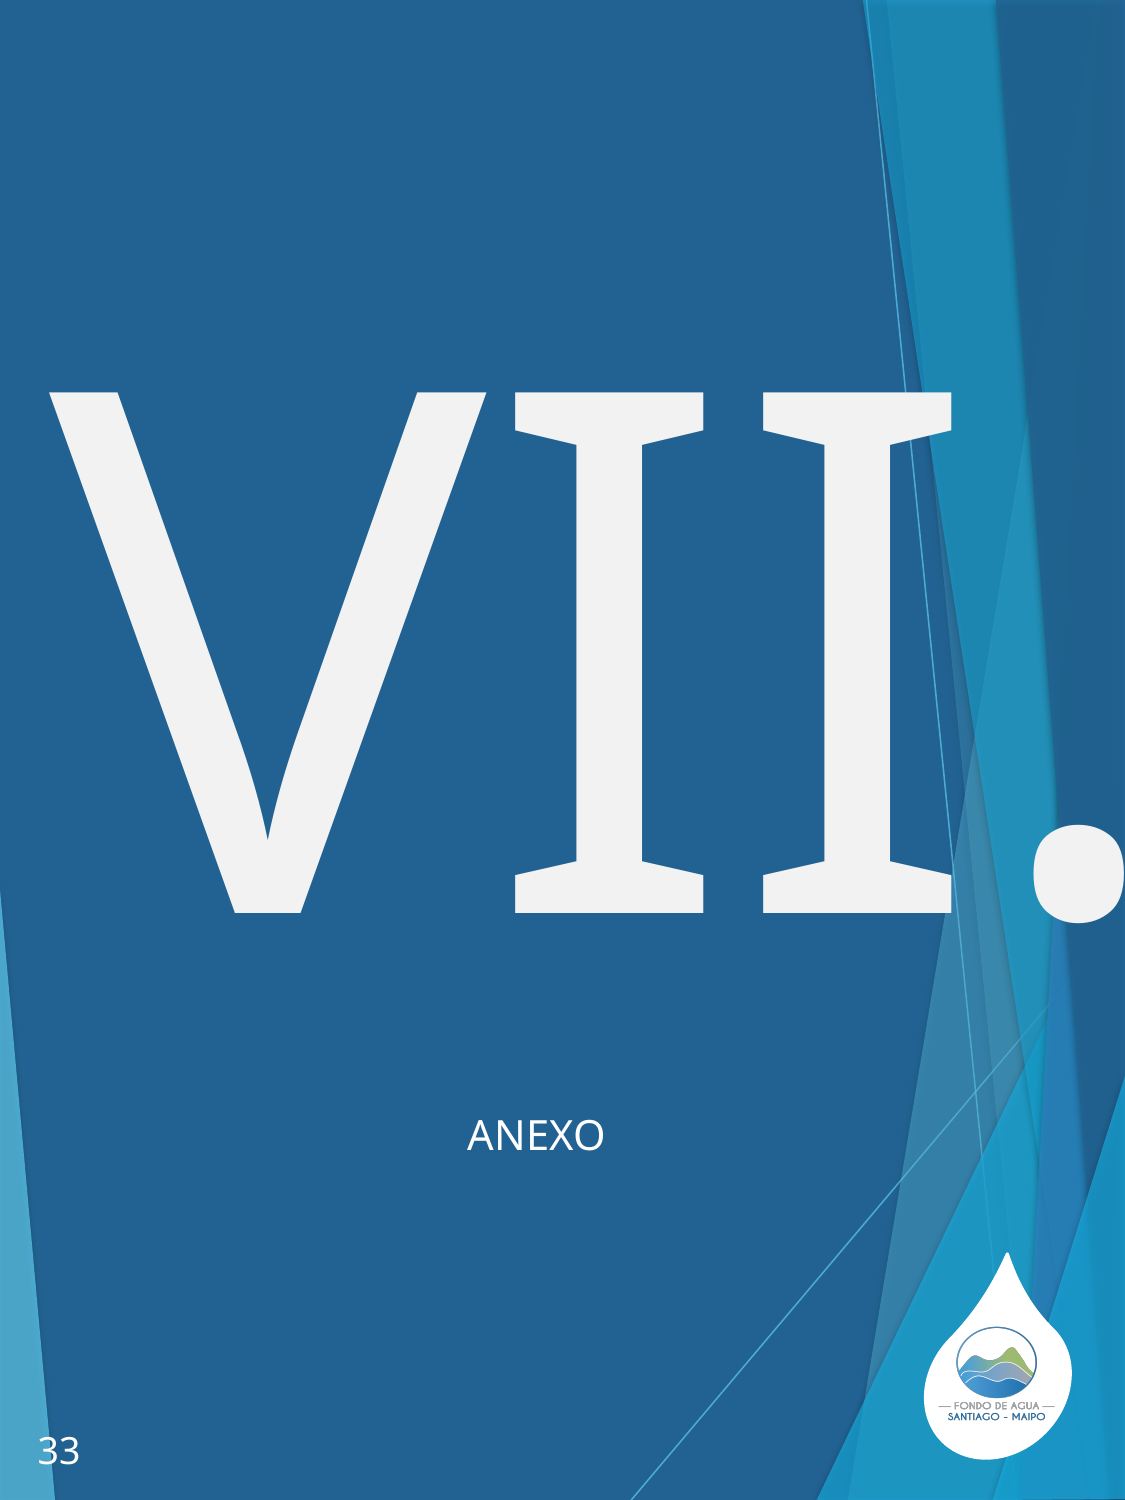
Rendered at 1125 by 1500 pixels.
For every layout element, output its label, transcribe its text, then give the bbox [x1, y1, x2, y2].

list ANEXO [118, 1101, 955, 1319]
text_box 33 [22, 1420, 96, 1480]
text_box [889, 1289, 1107, 1482]
text_box VII. [34, 176, 1125, 1067]
